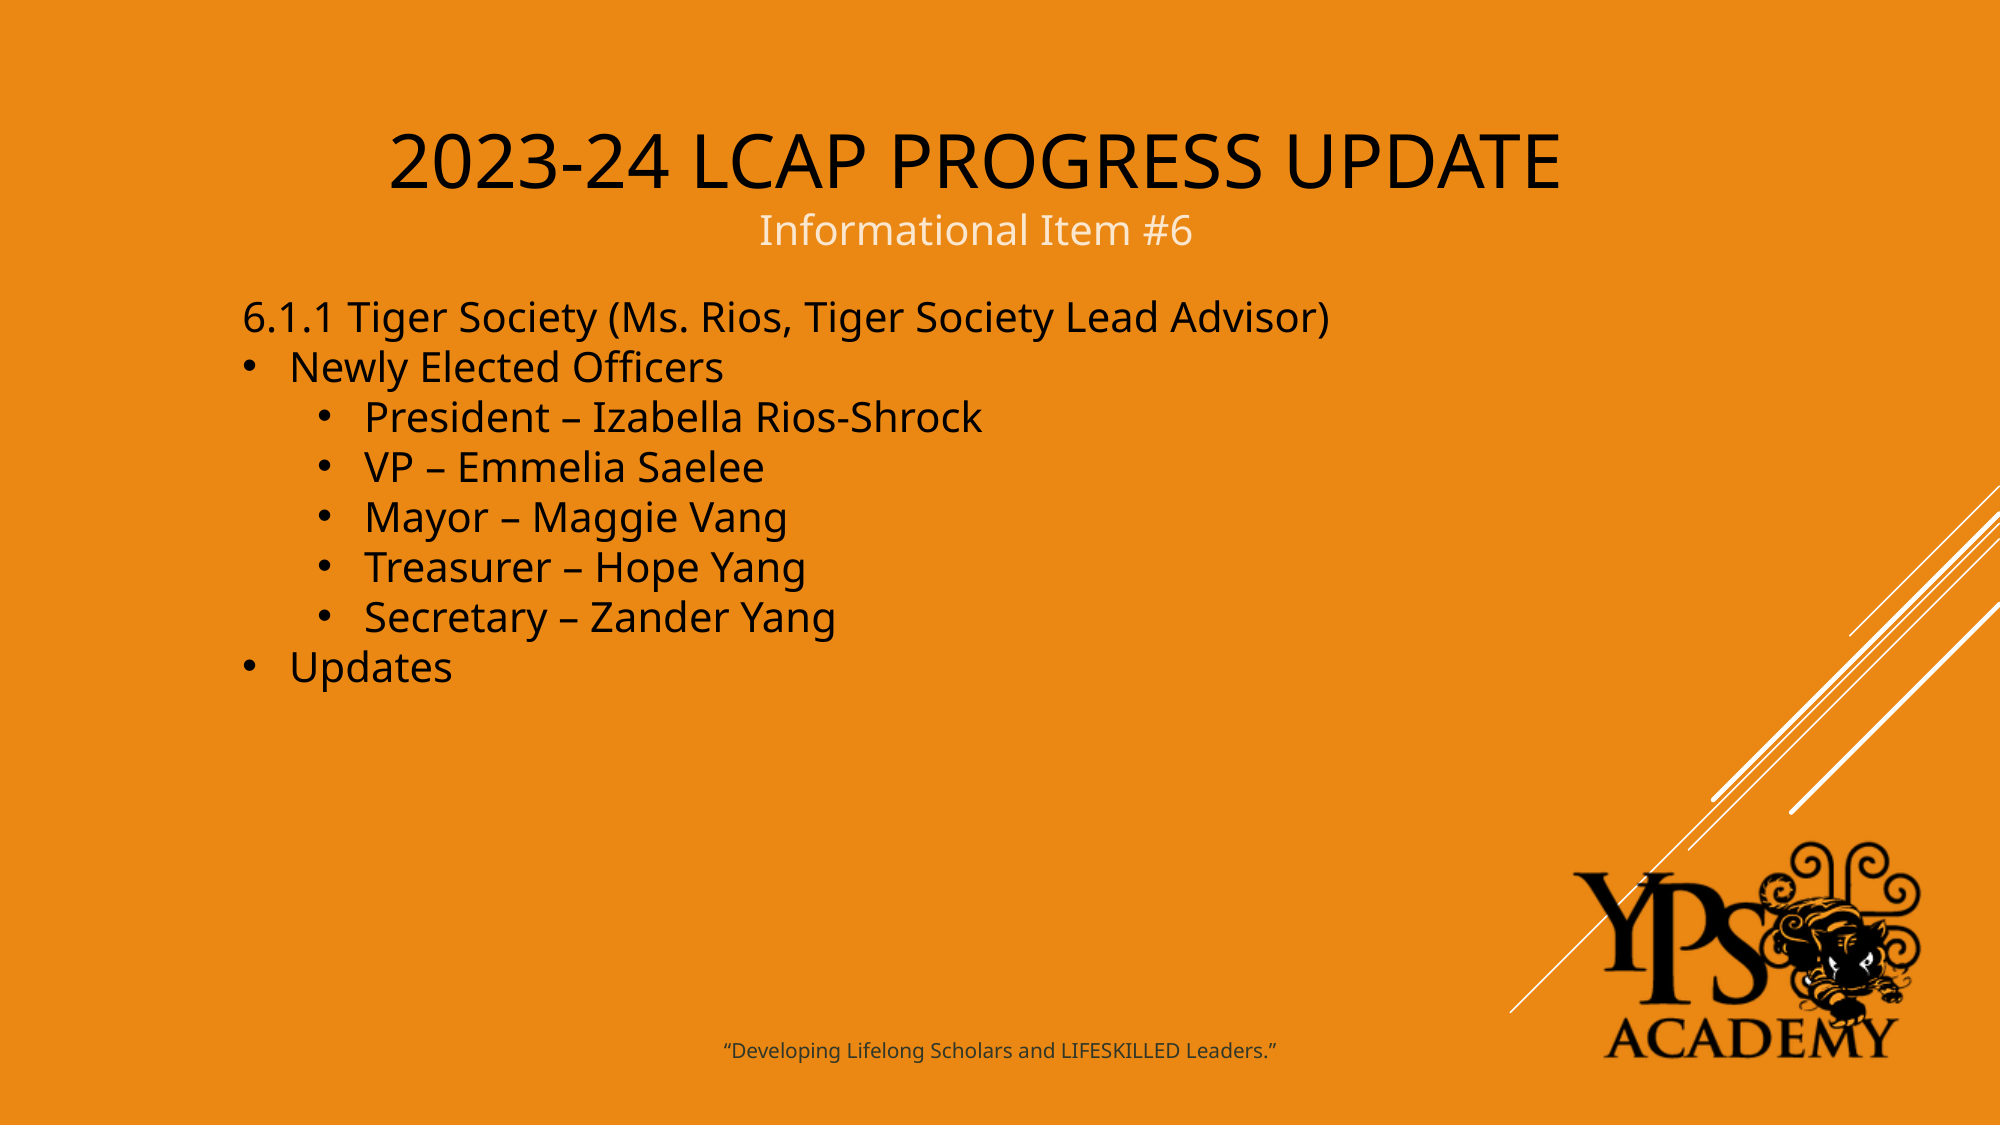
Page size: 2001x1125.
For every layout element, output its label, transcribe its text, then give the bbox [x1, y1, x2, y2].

picture [1518, 817, 1992, 1118]
footer “Developing Lifelong Scholars and LIFESKILLED Leaders.” [381, 1030, 1619, 1091]
text_box 6.1.1 Tiger Society (Ms. Rios, Tiger Society Lead Advisor) Newly Elected Officers President – Izabella Rios-Shrock VP – Emmelia Saelee Mayor – Maggie Vang Treasurer – Hope Yang Secretary – Zander Yang Updates [227, 282, 1863, 743]
text_box 2023-24 LCAP PROGRESS UPDATE Informational Item #6 [91, 106, 1863, 262]
